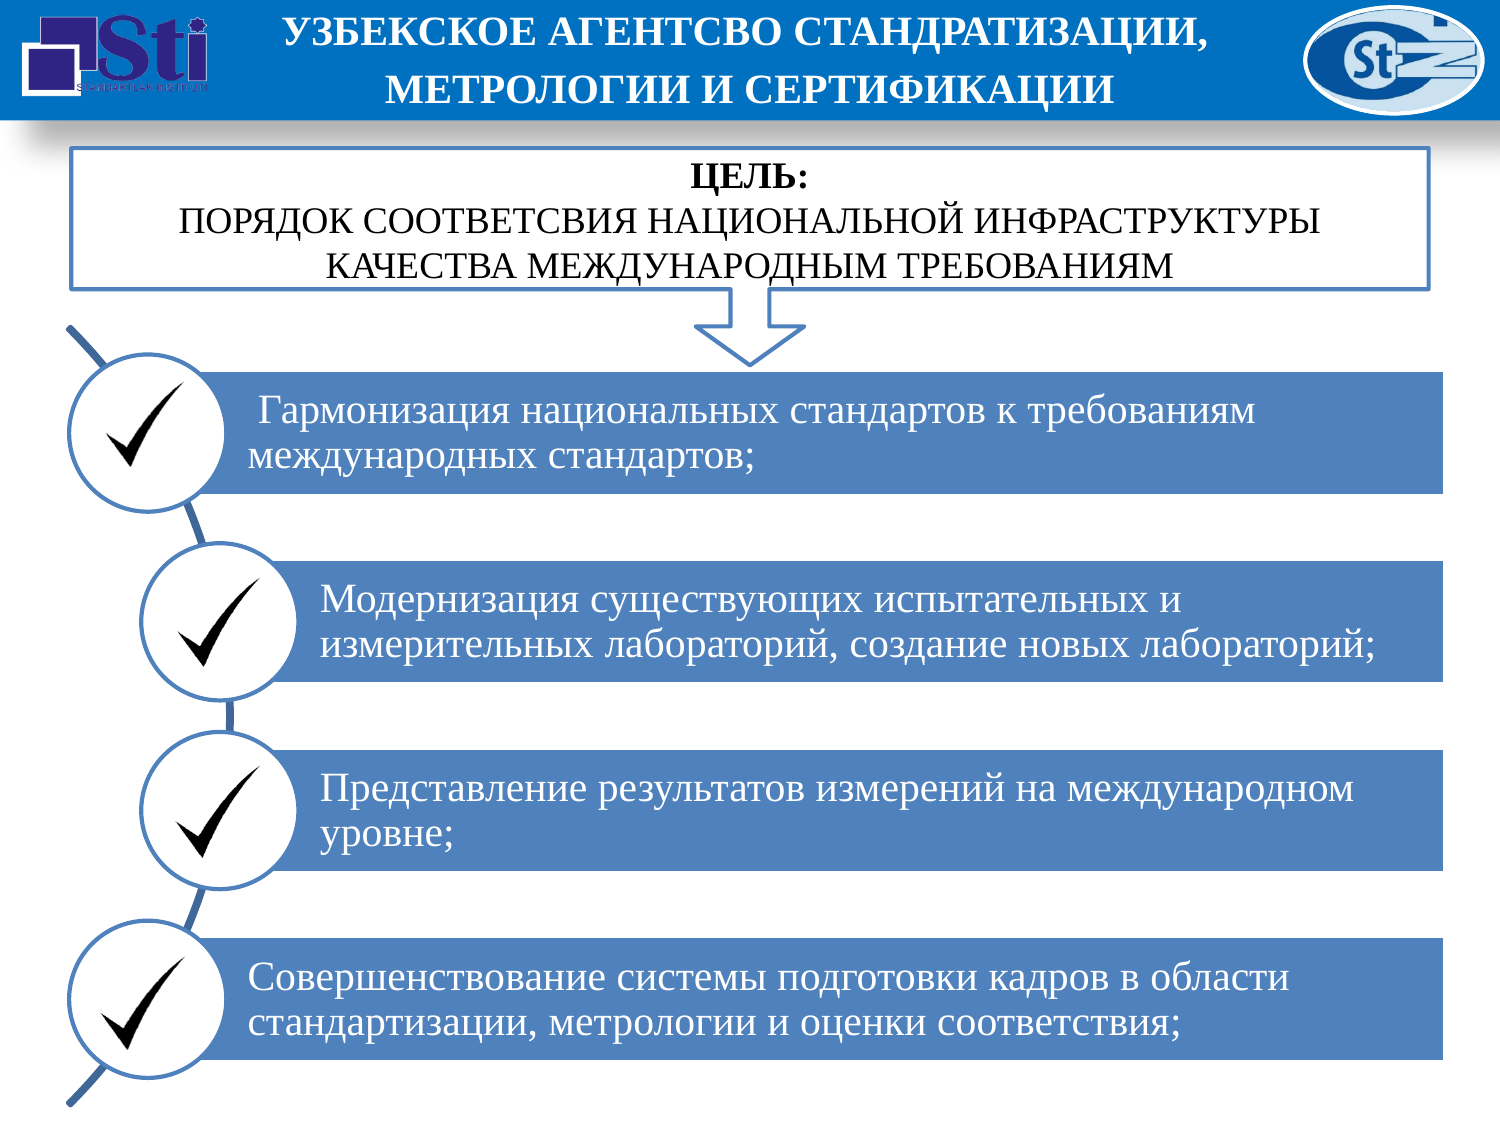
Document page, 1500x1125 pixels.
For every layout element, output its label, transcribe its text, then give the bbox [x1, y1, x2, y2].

text_box ЦЕЛЬ: ПОРЯДОК СООТВЕТСВИЯ НАЦИОНАЛЬНОЙ ИНФРАСТРУКТУРЫ КАЧЕСТВА МЕЖДУНАРОДНЫМ ТРЕБОВАНИЯМ [69, 146, 1431, 305]
picture [175, 765, 260, 859]
text_box УЗБЕКСКОЕ АГЕНТСВО СТАНДРАТИЗАЦИИ, МЕТРОЛОГИИ И СЕРТИФИКАЦИИ [230, 0, 1500, 121]
picture [177, 576, 260, 667]
picture [0, 0, 231, 114]
text_box [125, 122, 176, 127]
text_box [55, 306, 1457, 1125]
text_box [1303, 5, 1485, 116]
picture [105, 380, 185, 468]
picture [99, 956, 185, 1050]
